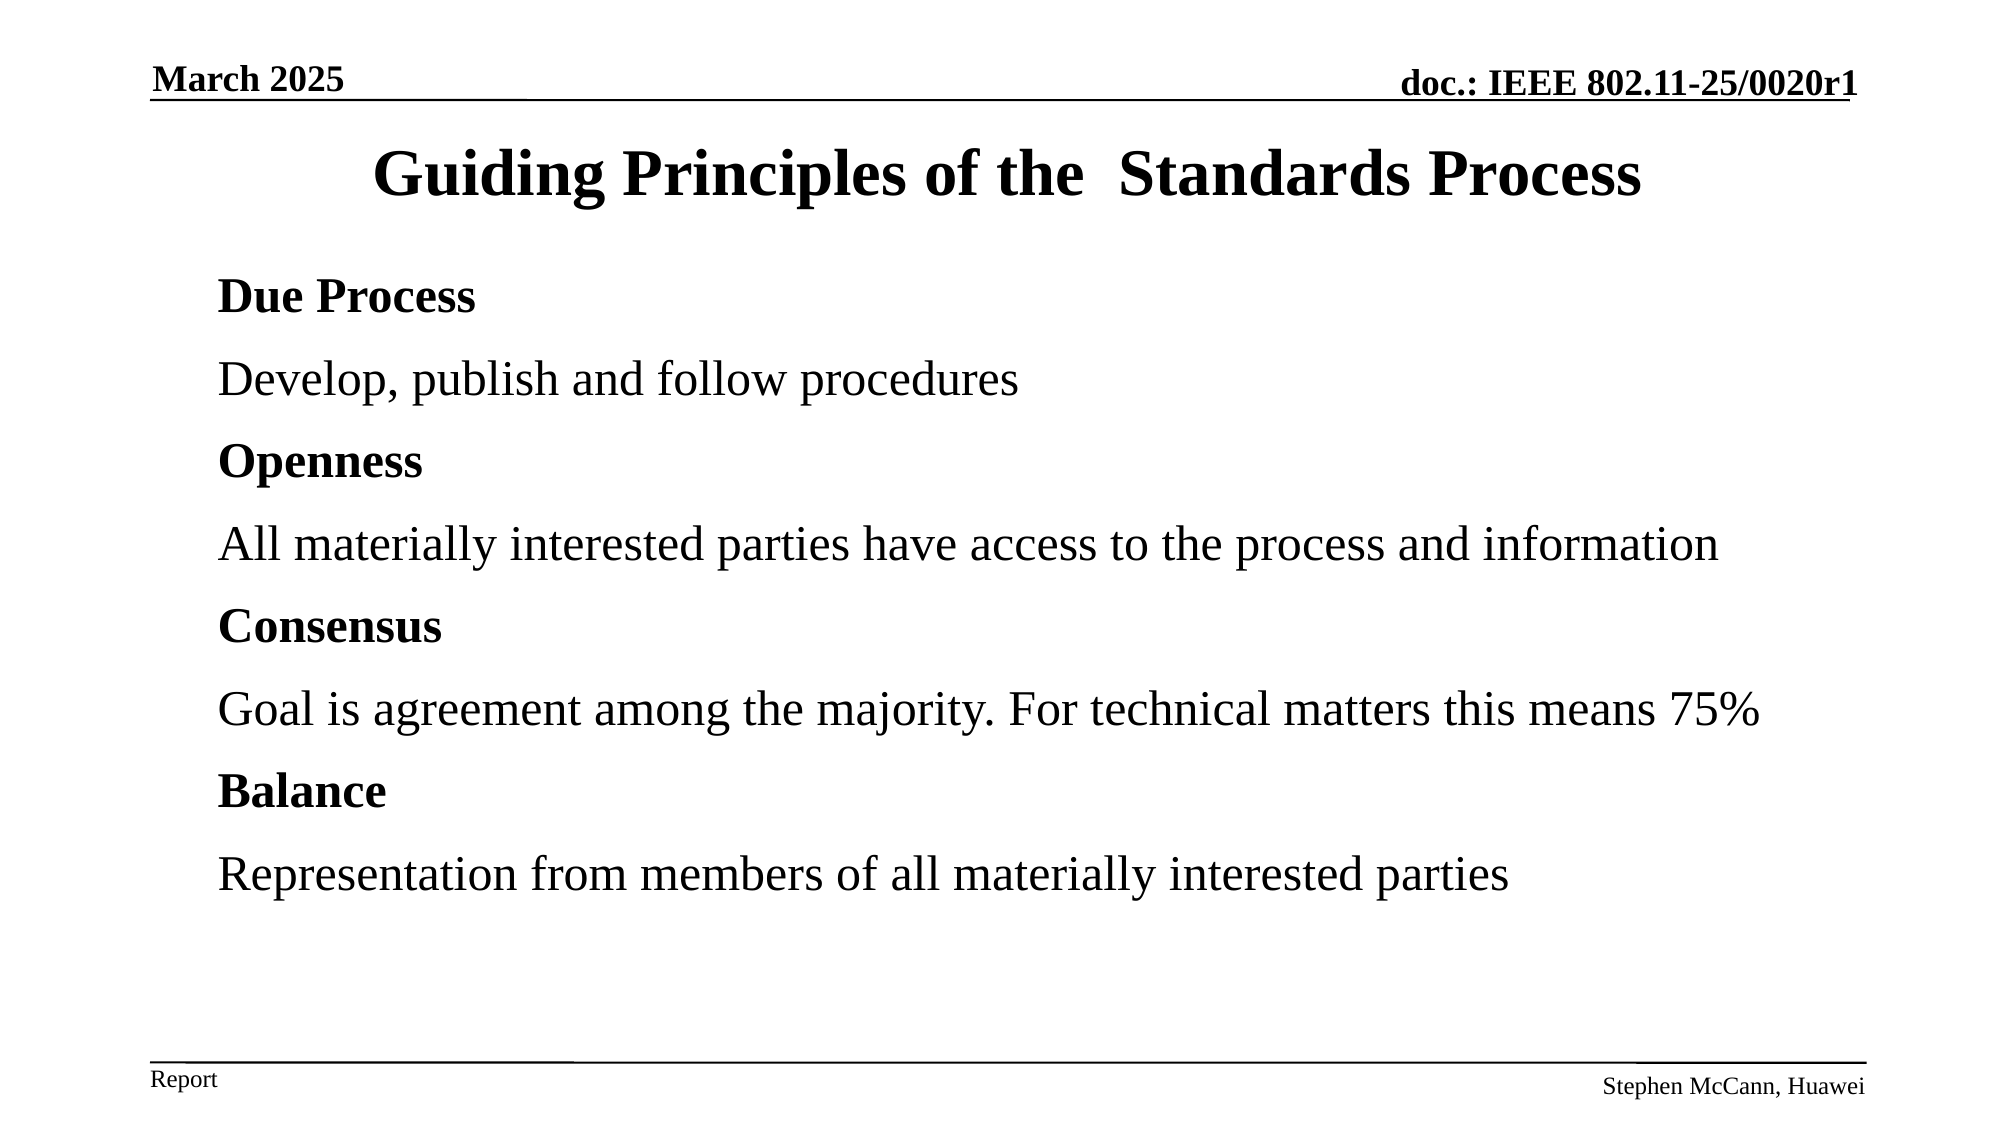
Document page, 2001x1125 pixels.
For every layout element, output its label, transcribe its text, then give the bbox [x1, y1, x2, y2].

text_box Stephen McCann, Huawei [1295, 1062, 1881, 1103]
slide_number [152, 54, 563, 100]
list Due Process Develop, publish and follow procedures Openness All materially interested parties have access to the process and information Consensus Goal is agreement among the majority. For technical matters this means 75% Balance Representation from members of all materially interested parties [202, 255, 1798, 1044]
title Guiding Principles of the Standards Process [314, 118, 1703, 220]
